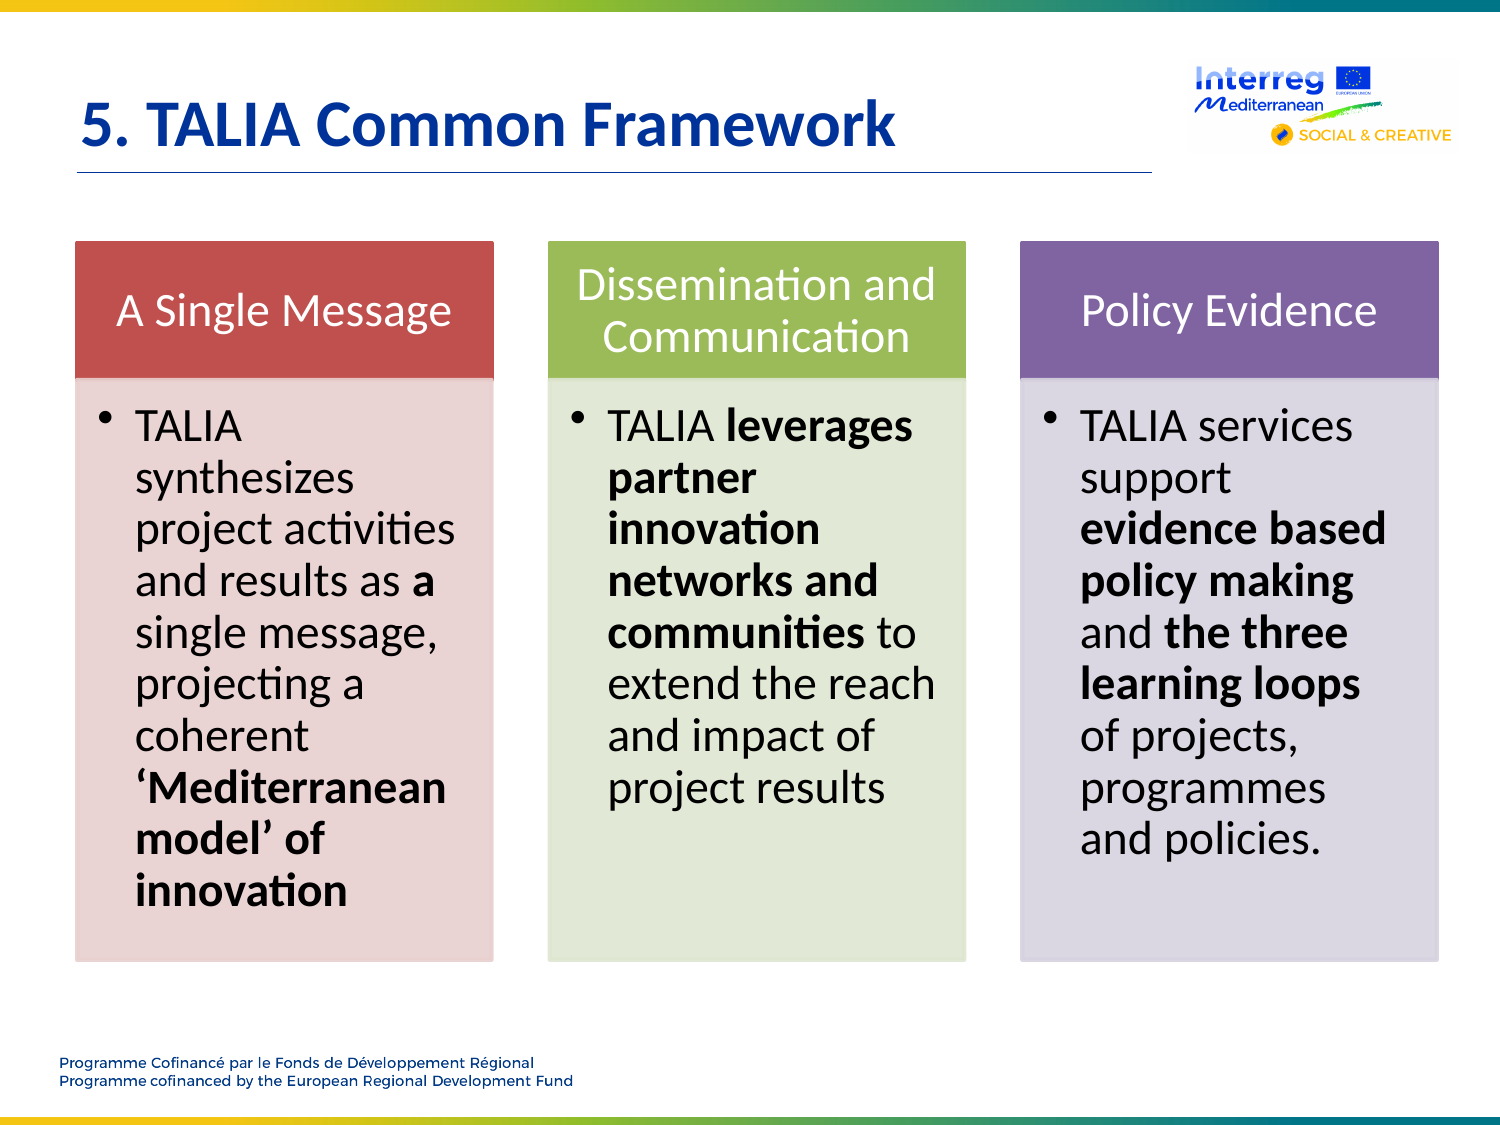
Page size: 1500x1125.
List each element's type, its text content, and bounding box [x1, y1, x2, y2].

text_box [76, 232, 1438, 970]
picture [0, 1117, 1500, 1125]
title 5. TALIA Common Framework [64, 78, 1189, 161]
picture [0, 1034, 1235, 1107]
picture [1186, 58, 1459, 154]
picture [0, 0, 1500, 12]
